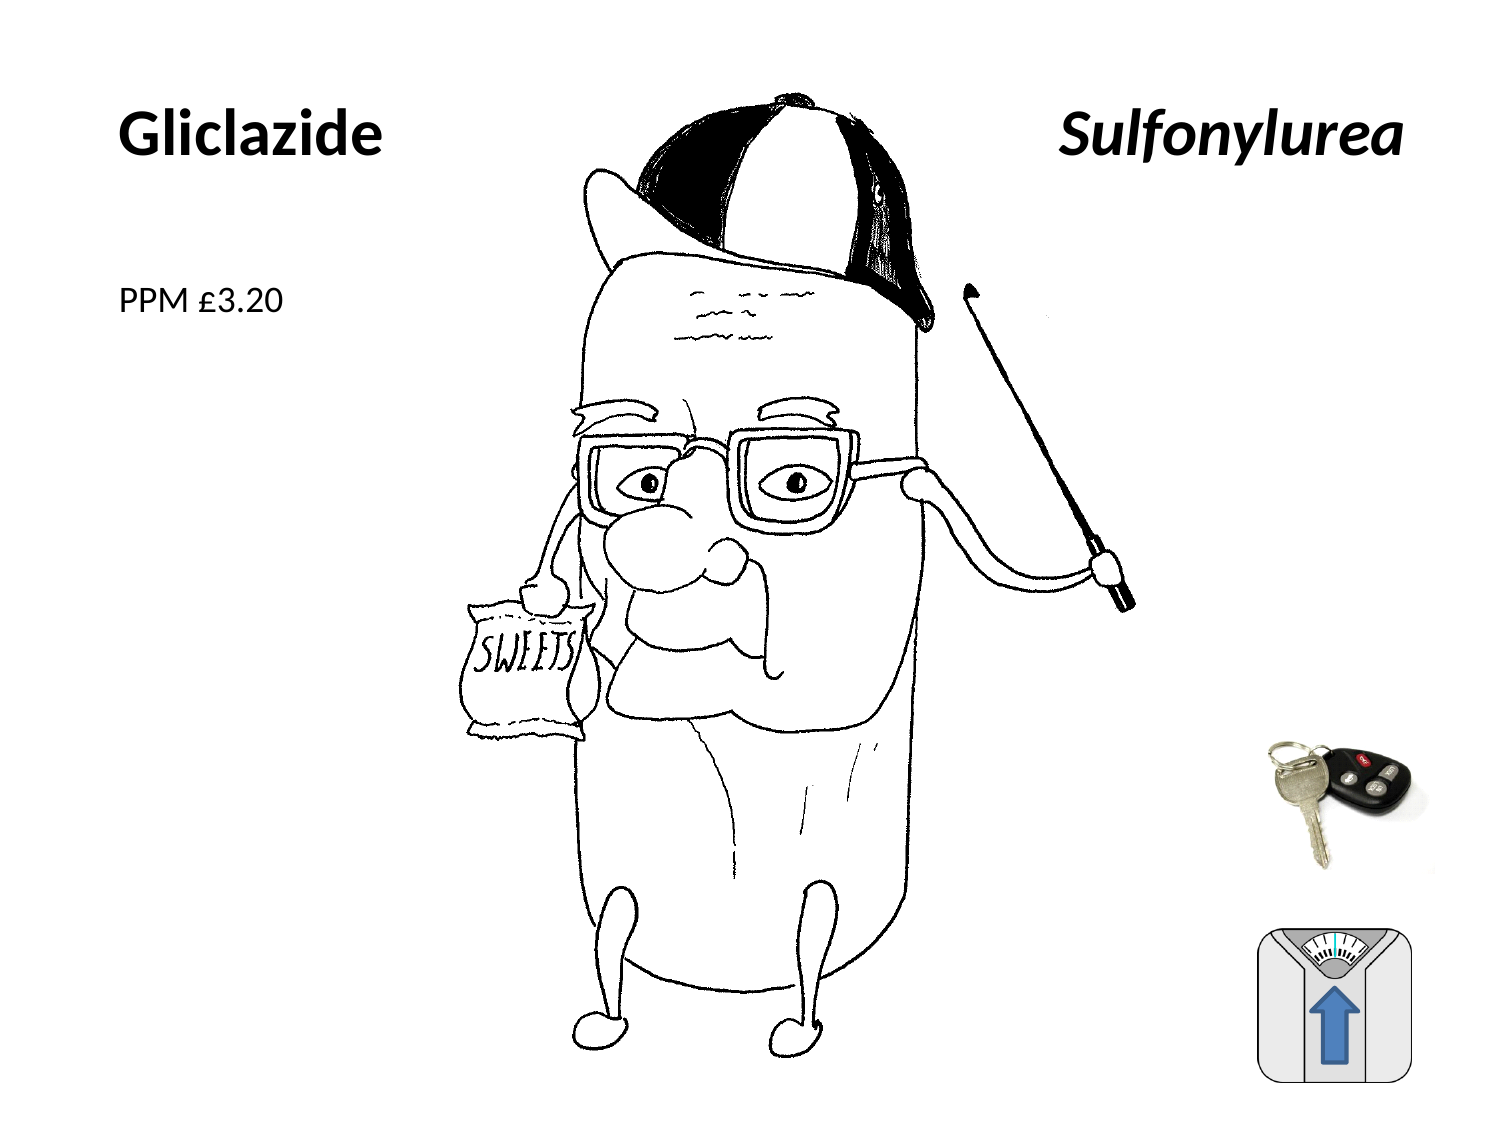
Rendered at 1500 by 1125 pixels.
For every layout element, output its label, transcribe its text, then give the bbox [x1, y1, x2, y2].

picture [430, 62, 1151, 1063]
picture [1257, 727, 1436, 874]
text_box Gliclazide Sulfonylurea [1155, 81, 1428, 257]
text_box PPM £3.20 [104, 267, 302, 327]
text_box Gliclazide Sulfonylurea [104, 81, 425, 257]
picture [1257, 928, 1412, 1083]
